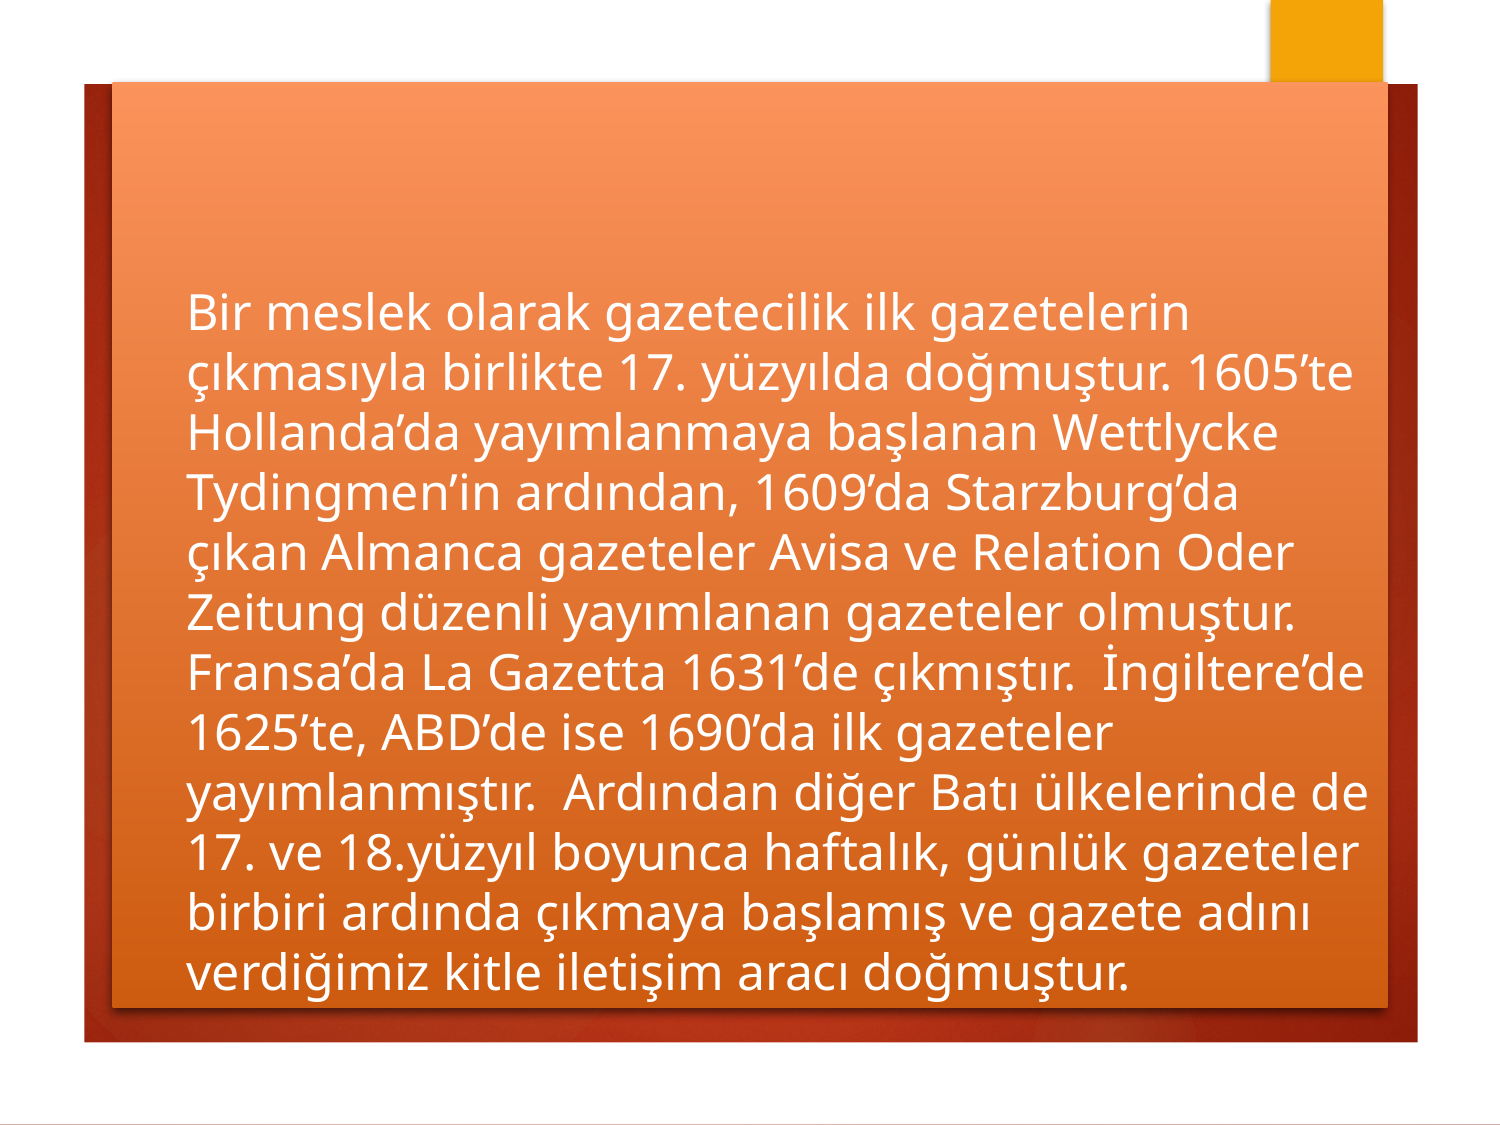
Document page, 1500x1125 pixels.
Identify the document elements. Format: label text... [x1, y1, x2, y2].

title Bir meslek olarak gazetecilik ilk gazetelerin çıkmasıyla birlikte 17. yüzyılda doğmuştur. 1605’te Hollanda’da yayımlanmaya başlanan Wettlycke Tydingmen’in ardından, 1609’da Starzburg’da çıkan Almanca gazeteler Avisa ve Relation Oder Zeitung düzenli yayımlanan gazeteler olmuştur. Fransa’da La Gazetta 1631’de çıkmıştır. İngiltere’de 1625’te, ABD’de ise 1690’da ilk gazeteler yayımlanmıştır. Ardından diğer Batı ülkelerinde de 17. ve 18.yüzyıl boyunca haftalık, günlük gazeteler birbiri ardında çıkmaya başlamış ve gazete adını verdiğimiz kitle iletişim aracı doğmuştur. [112, 82, 1388, 1008]
